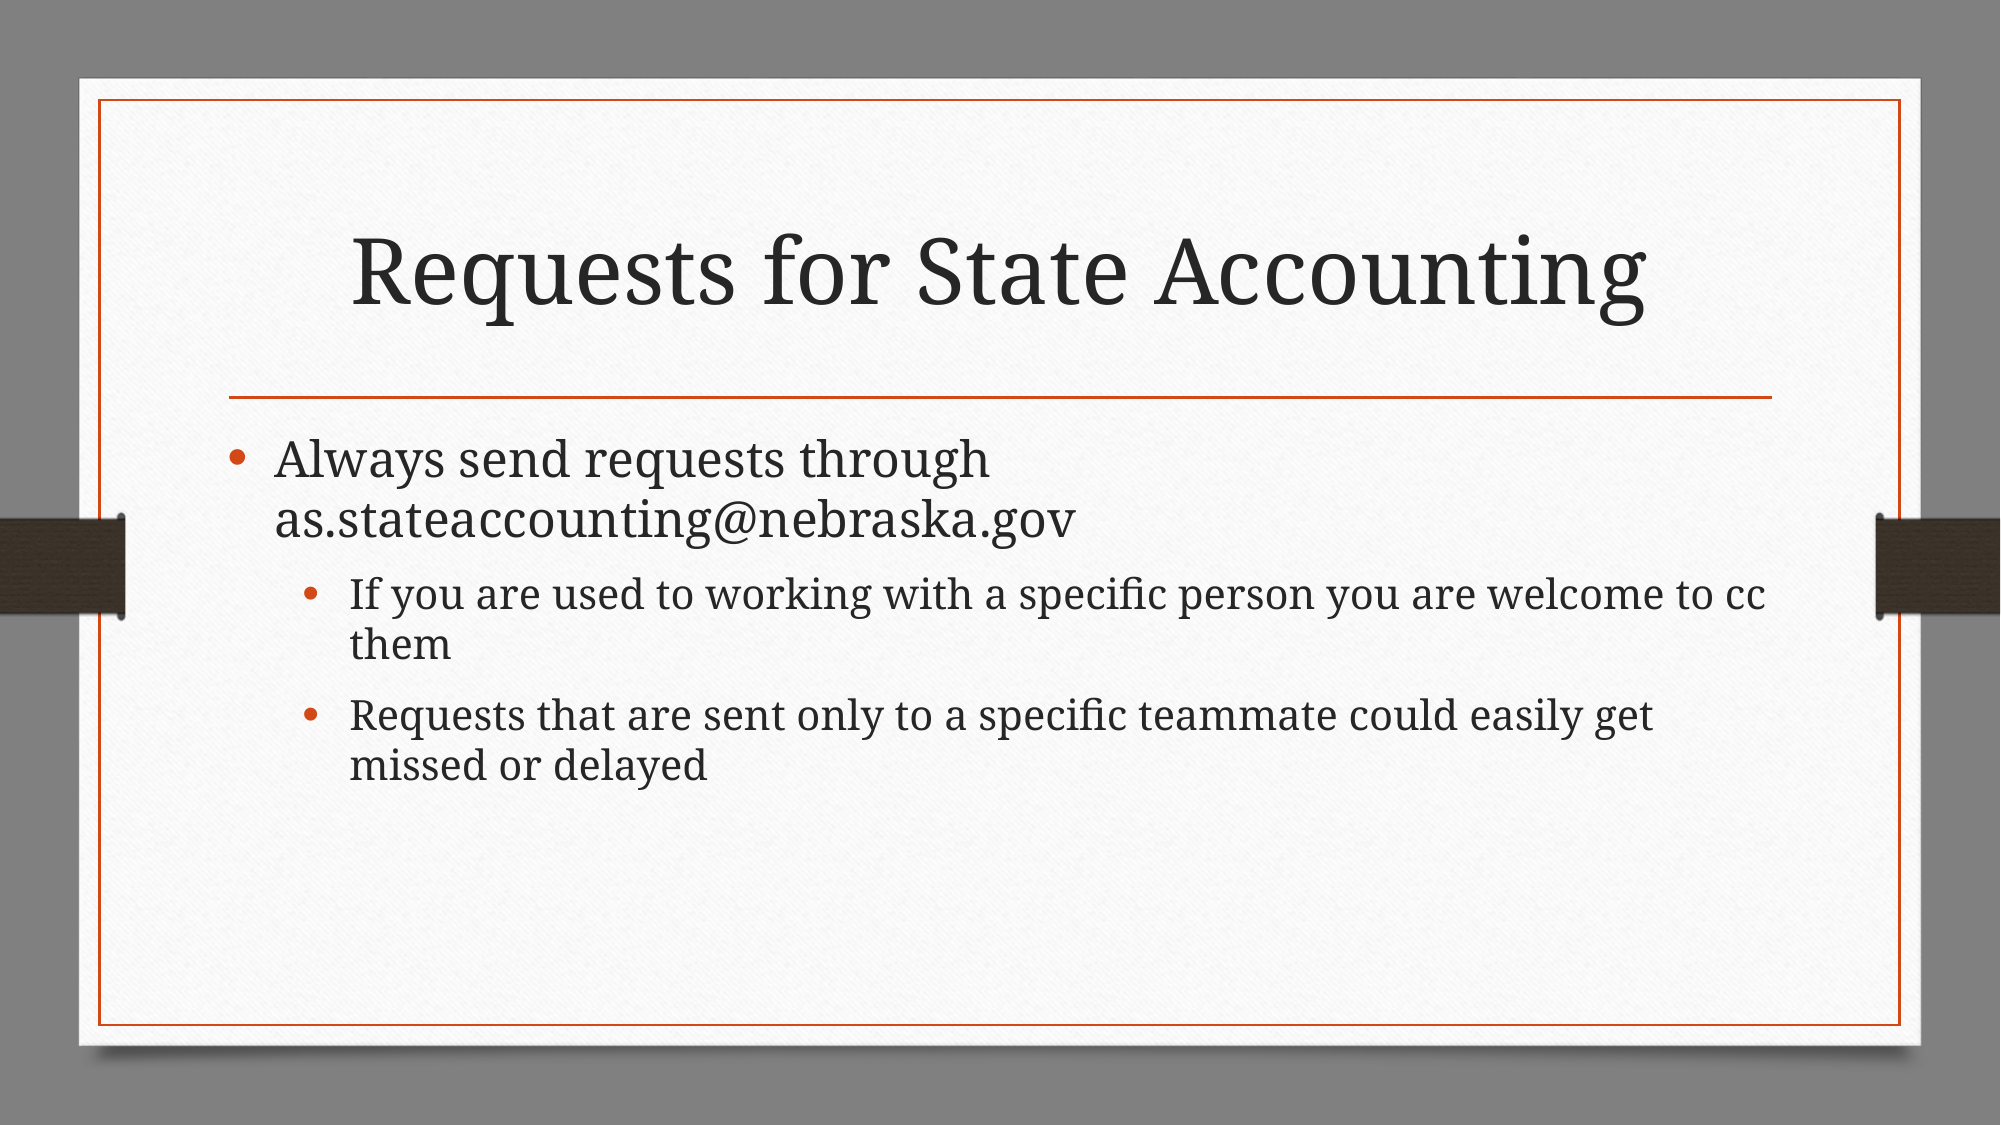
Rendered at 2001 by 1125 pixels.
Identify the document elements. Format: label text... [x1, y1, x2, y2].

picture [0, 0, 2001, 1125]
list Always send requests through as.stateaccounting@nebraska.gov If you are used to working with a specific person you are welcome to cc them Requests that are sent only to a specific teammate could easily get missed or delayed [212, 419, 1788, 964]
title Requests for State Accounting [212, 161, 1788, 375]
